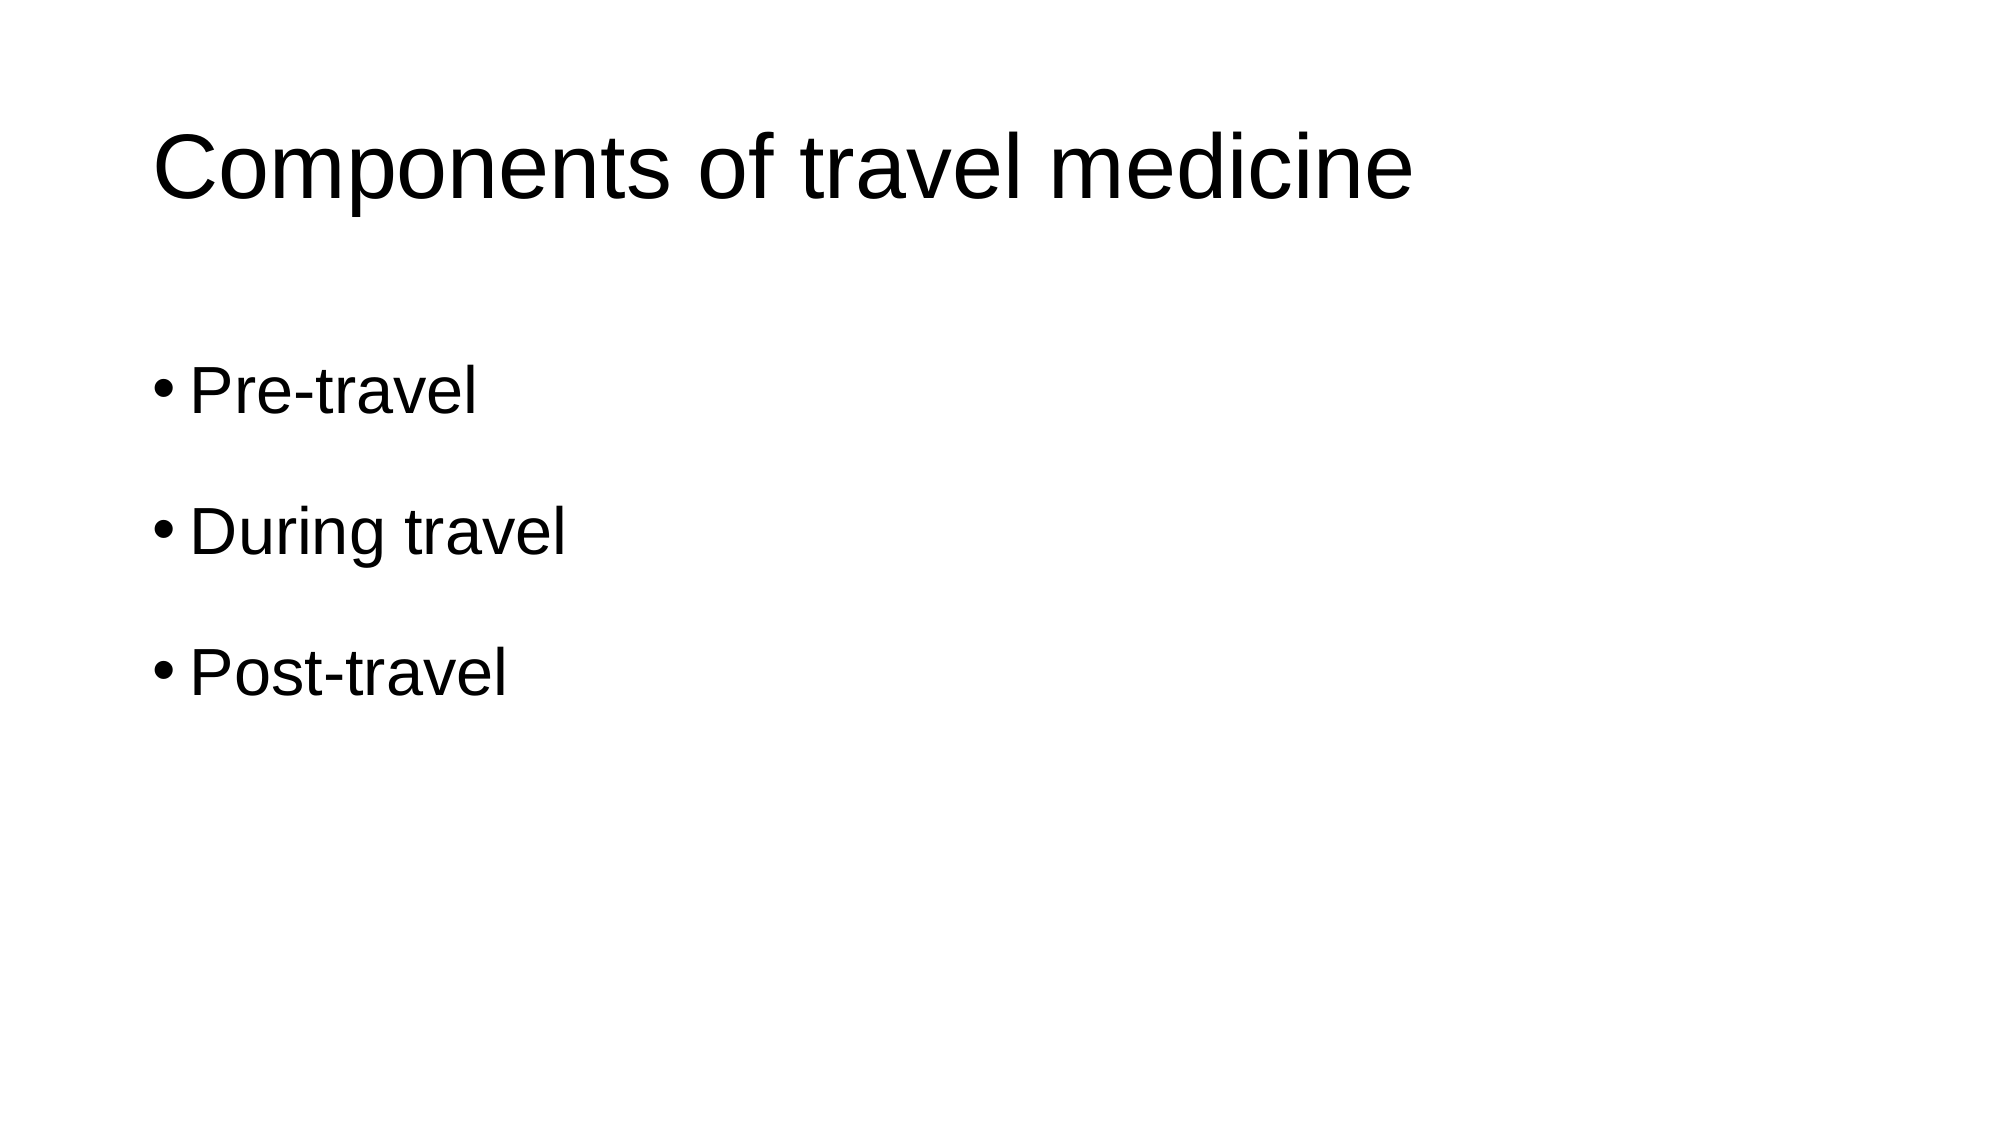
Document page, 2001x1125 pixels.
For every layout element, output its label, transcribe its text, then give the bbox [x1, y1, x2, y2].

list Pre-travel During travel Post-travel [137, 299, 1863, 1014]
title Components of travel medicine [137, 59, 1863, 278]
